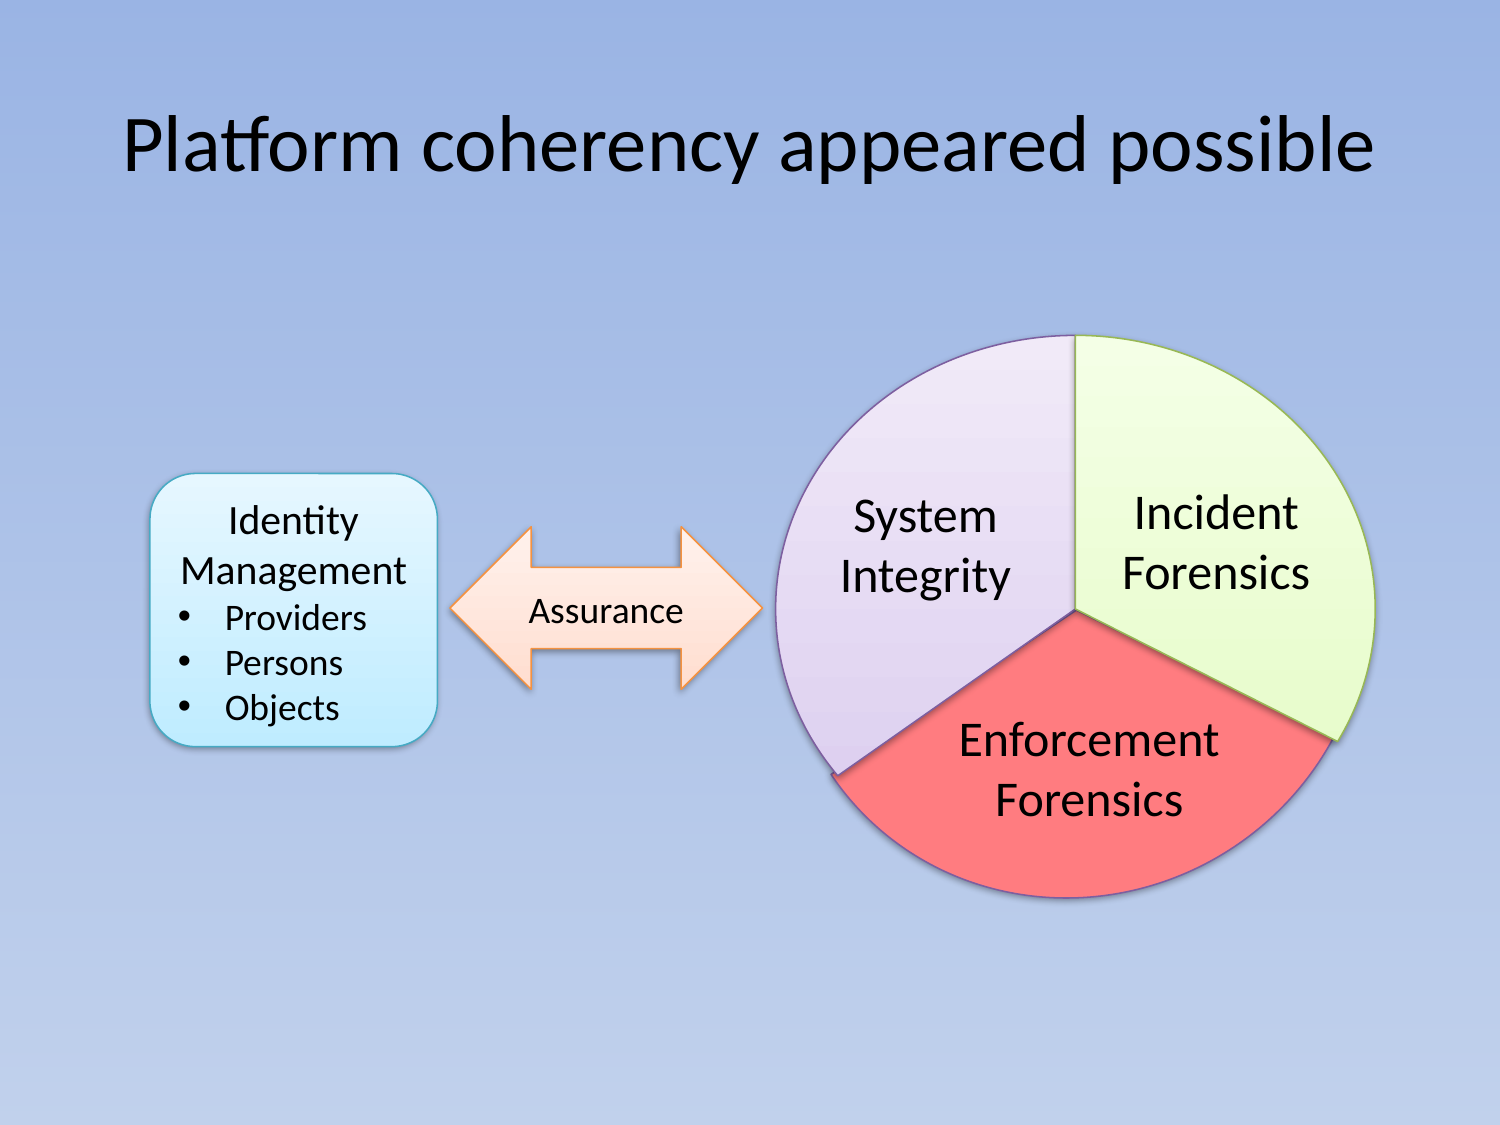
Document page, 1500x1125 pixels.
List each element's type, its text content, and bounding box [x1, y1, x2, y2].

text_box Assurance [449, 526, 764, 691]
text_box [775, 325, 1376, 895]
title Platform coherency appeared possible [75, 45, 1425, 233]
text_box Identity Management Providers Persons Objects [149, 472, 439, 748]
